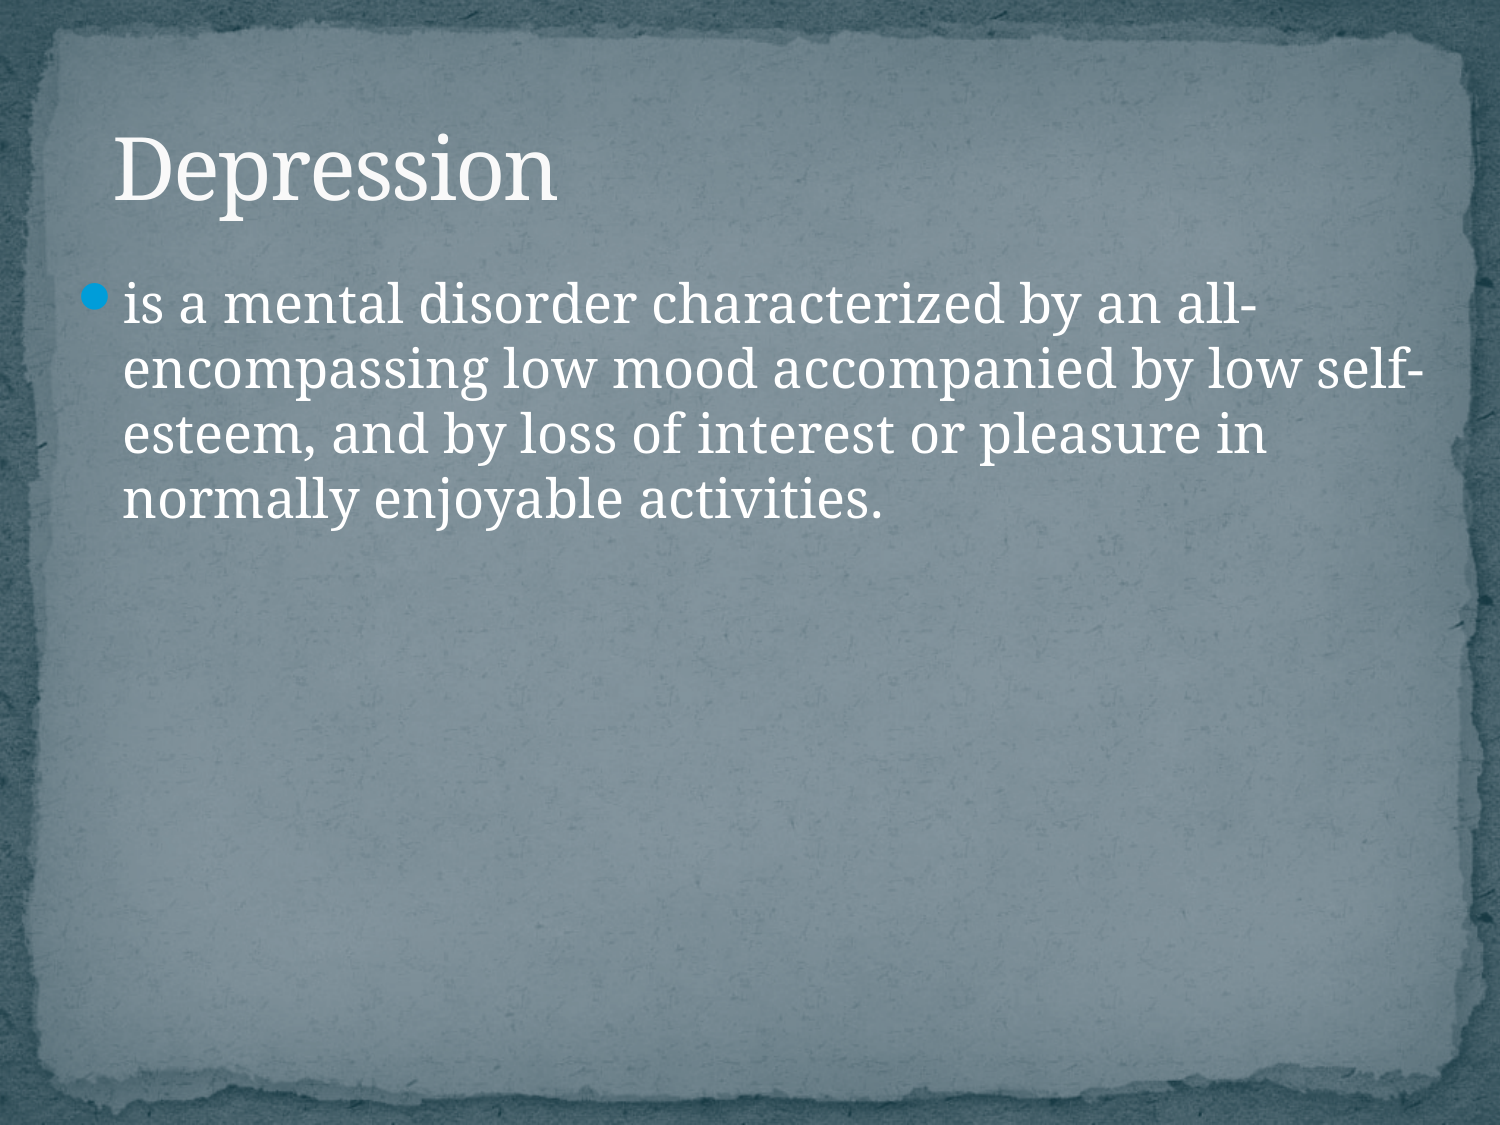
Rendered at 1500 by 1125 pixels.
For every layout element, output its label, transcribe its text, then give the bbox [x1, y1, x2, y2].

title Depression [74, 24, 1425, 225]
list is a mental disorder characterized by an all-encompassing low mood accompanied by low self-esteem, and by loss of interest or pleasure in normally enjoyable activities. [62, 262, 1450, 900]
